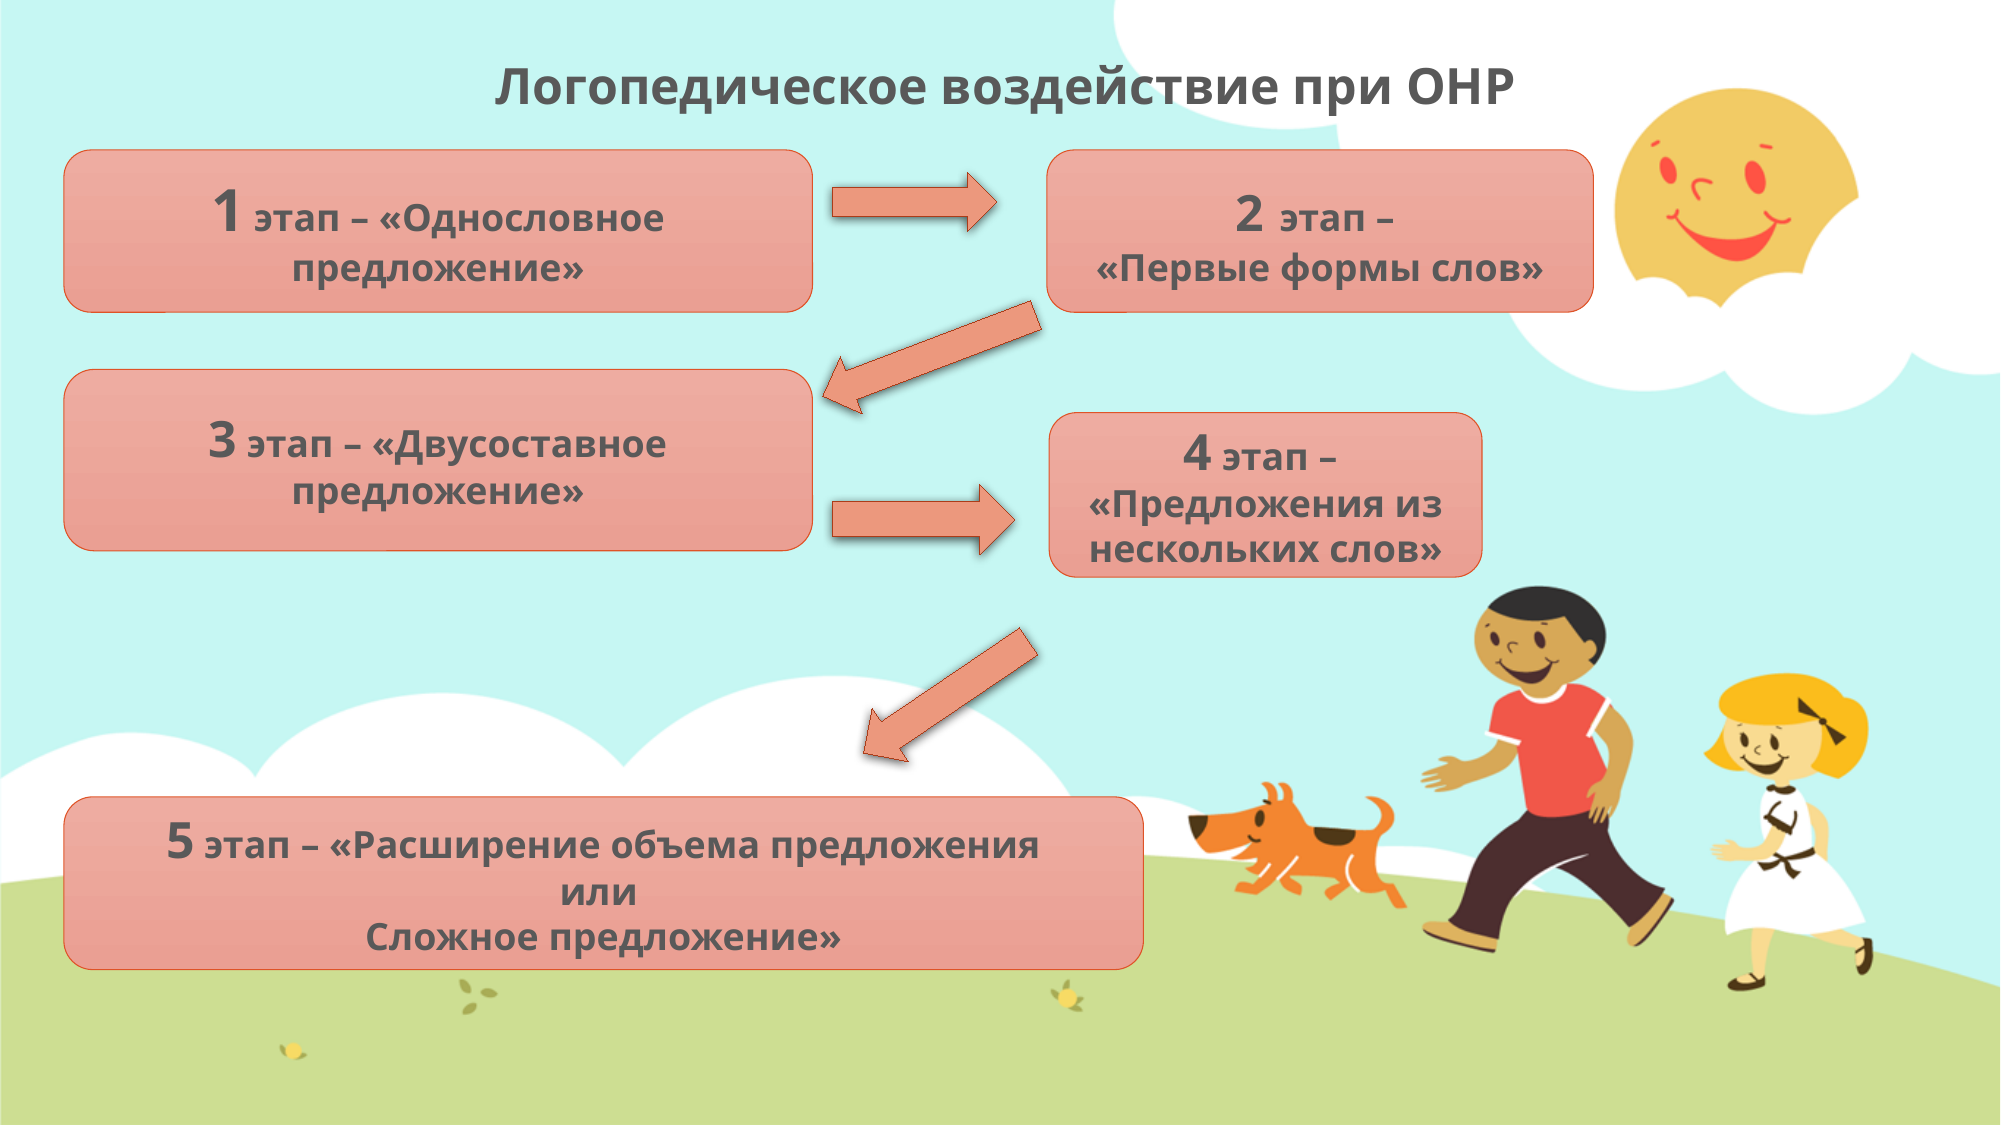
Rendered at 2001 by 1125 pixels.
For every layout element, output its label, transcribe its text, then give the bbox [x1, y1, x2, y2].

text_box [832, 484, 1015, 555]
picture [0, 0, 2001, 1125]
text_box [822, 300, 1042, 414]
text_box 3 этап – «Двусоставное предложение» [63, 368, 814, 552]
text_box 2 этап – «Первые формы слов» [1046, 149, 1594, 313]
text_box [863, 627, 1038, 762]
text_box 1 этап – «Однословное предложение» [63, 149, 814, 313]
text_box 5 этап – «Расширение объема предложения или Сложное предложение» [63, 796, 1144, 971]
text_box [832, 172, 997, 232]
text_box 4 этап – «Предложения из нескольких слов» [1048, 412, 1483, 578]
text_box Логопедическое воздействие при ОНР [308, 46, 1704, 122]
